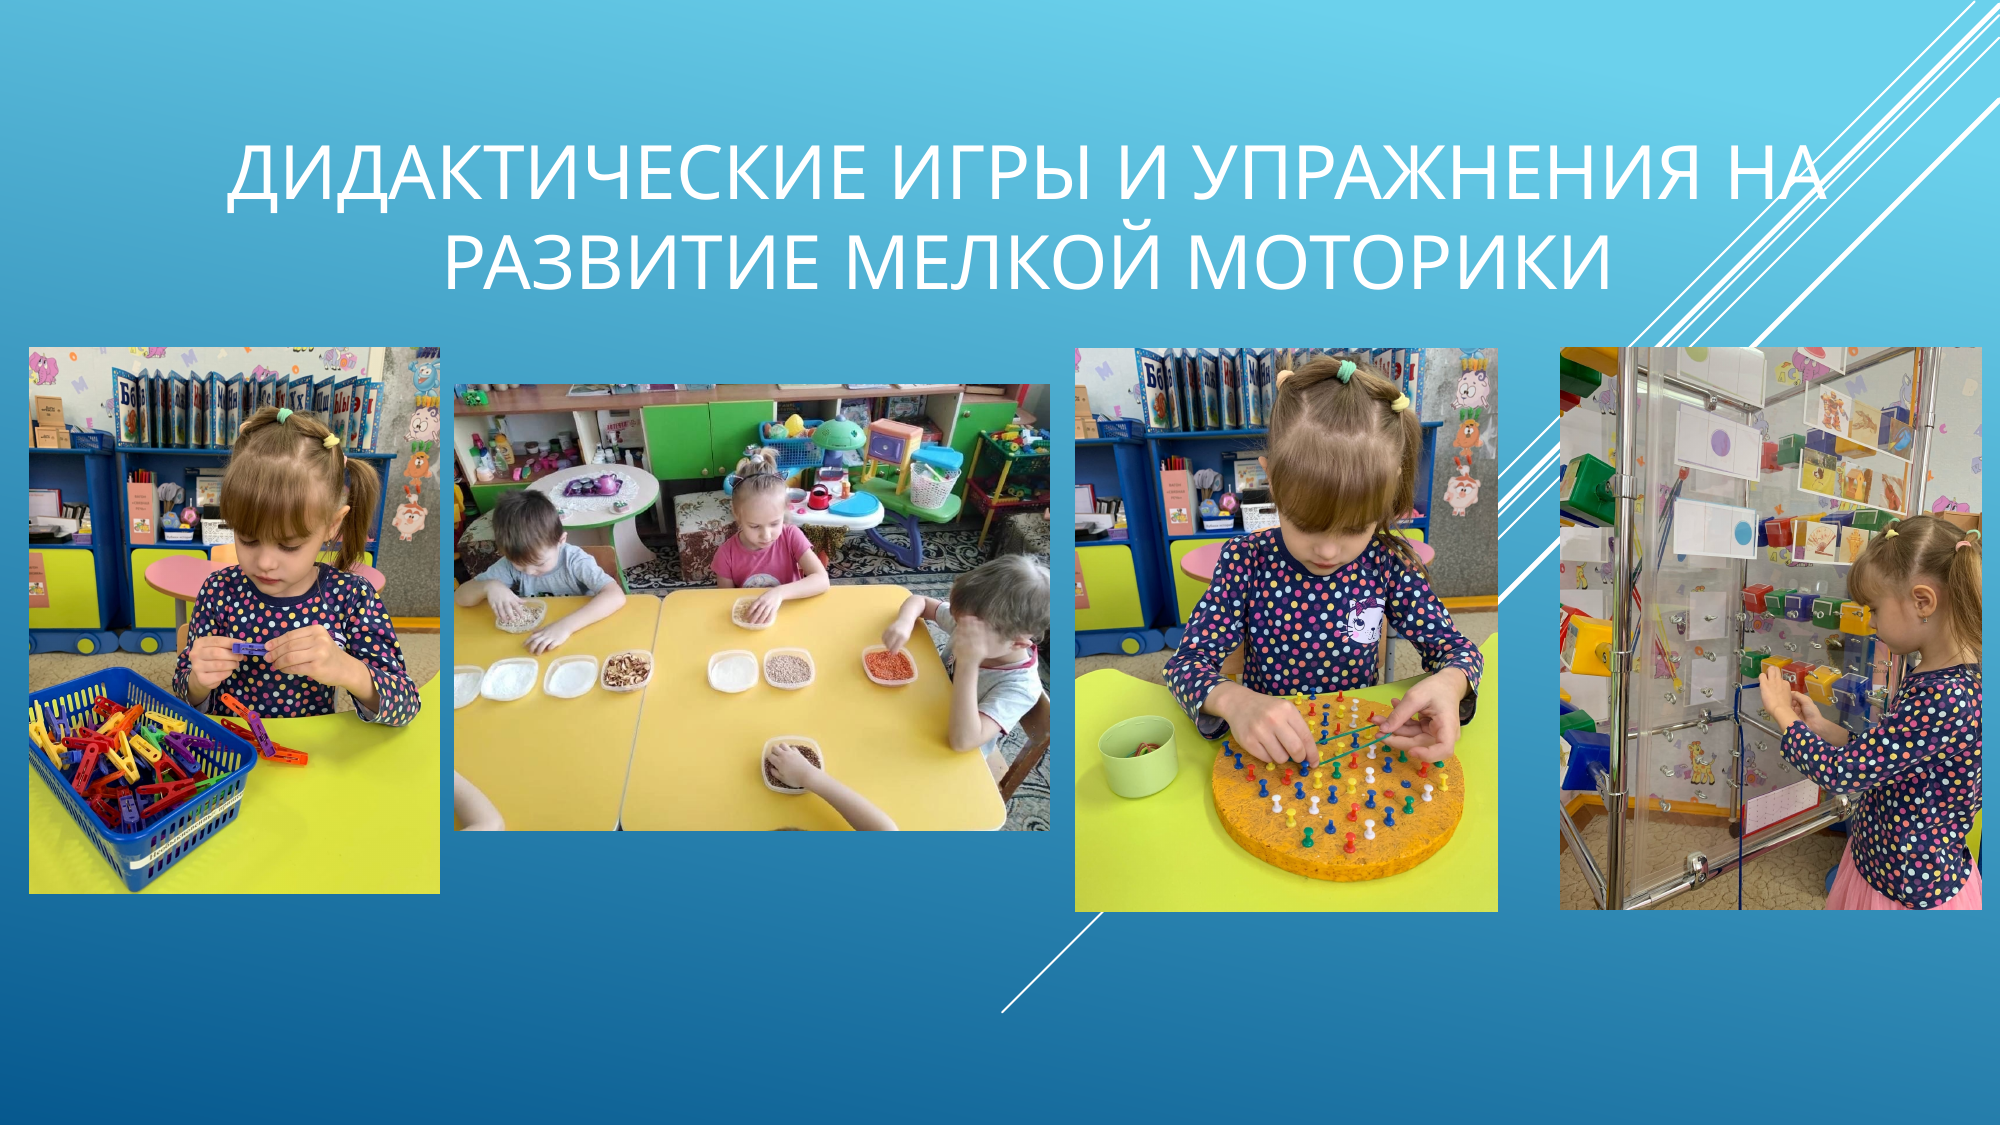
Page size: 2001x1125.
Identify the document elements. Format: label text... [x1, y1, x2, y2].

title Дидактические игры и упражнения на развитие мелкой моторики [112, 112, 1945, 312]
picture [1075, 348, 1498, 912]
picture [29, 347, 440, 894]
picture [1559, 347, 1983, 911]
picture [454, 384, 1050, 831]
